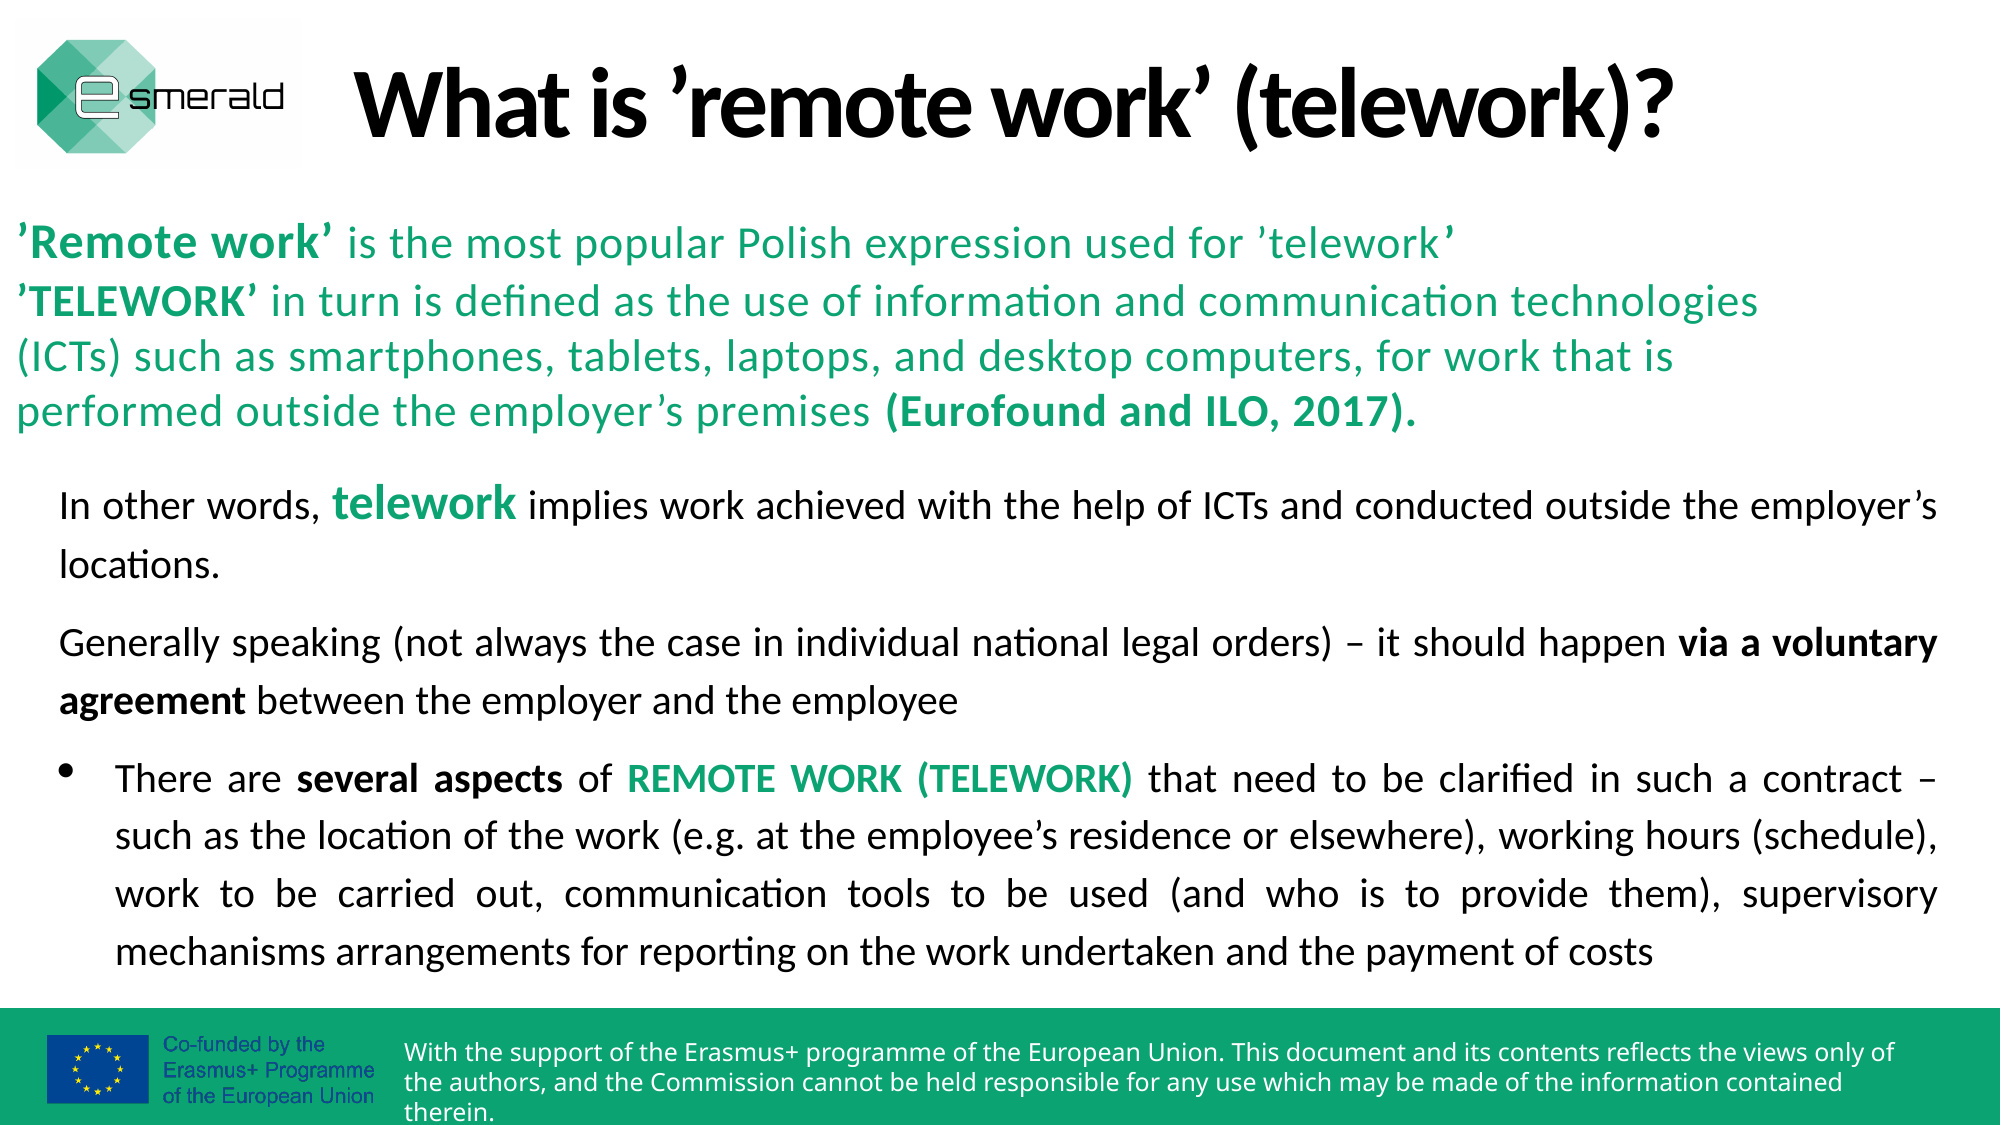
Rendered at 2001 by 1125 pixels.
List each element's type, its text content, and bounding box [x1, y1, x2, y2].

picture [47, 1035, 374, 1107]
text_box What is ’remote work’ (telework)? [351, 34, 1737, 157]
text_box [113, 378, 1917, 452]
text_box ’Remote work’ is the most popular Polish expression used for ’telework’ ’TELEWORK’ in turn is defined as the use of information and communication technologies (ICTs) such as smartphones, tablets, laptops, and desktop computers, for work that is performed outside the employer’s premises (Eurofound and ILO, 2017). [13, 206, 1856, 436]
text_box In other words, telework implies work achieved with the help of ICTs and conducted outside the employer’s locations. Generally speaking (not always the case in individual national legal orders) – it should happen via a voluntary agreement between the employer and the employee There are several aspects of REMOTE WORK (TELEWORK) that need to be clarified in such a contract – such as the location of the work (e.g. at the employee’s residence or elsewhere), working hours (schedule), work to be carried out, communication tools to be used (and who is to provide them), supervisory mechanisms arrangements for reporting on the work undertaken and the payment of costs [44, 452, 1953, 981]
picture [15, 18, 302, 169]
